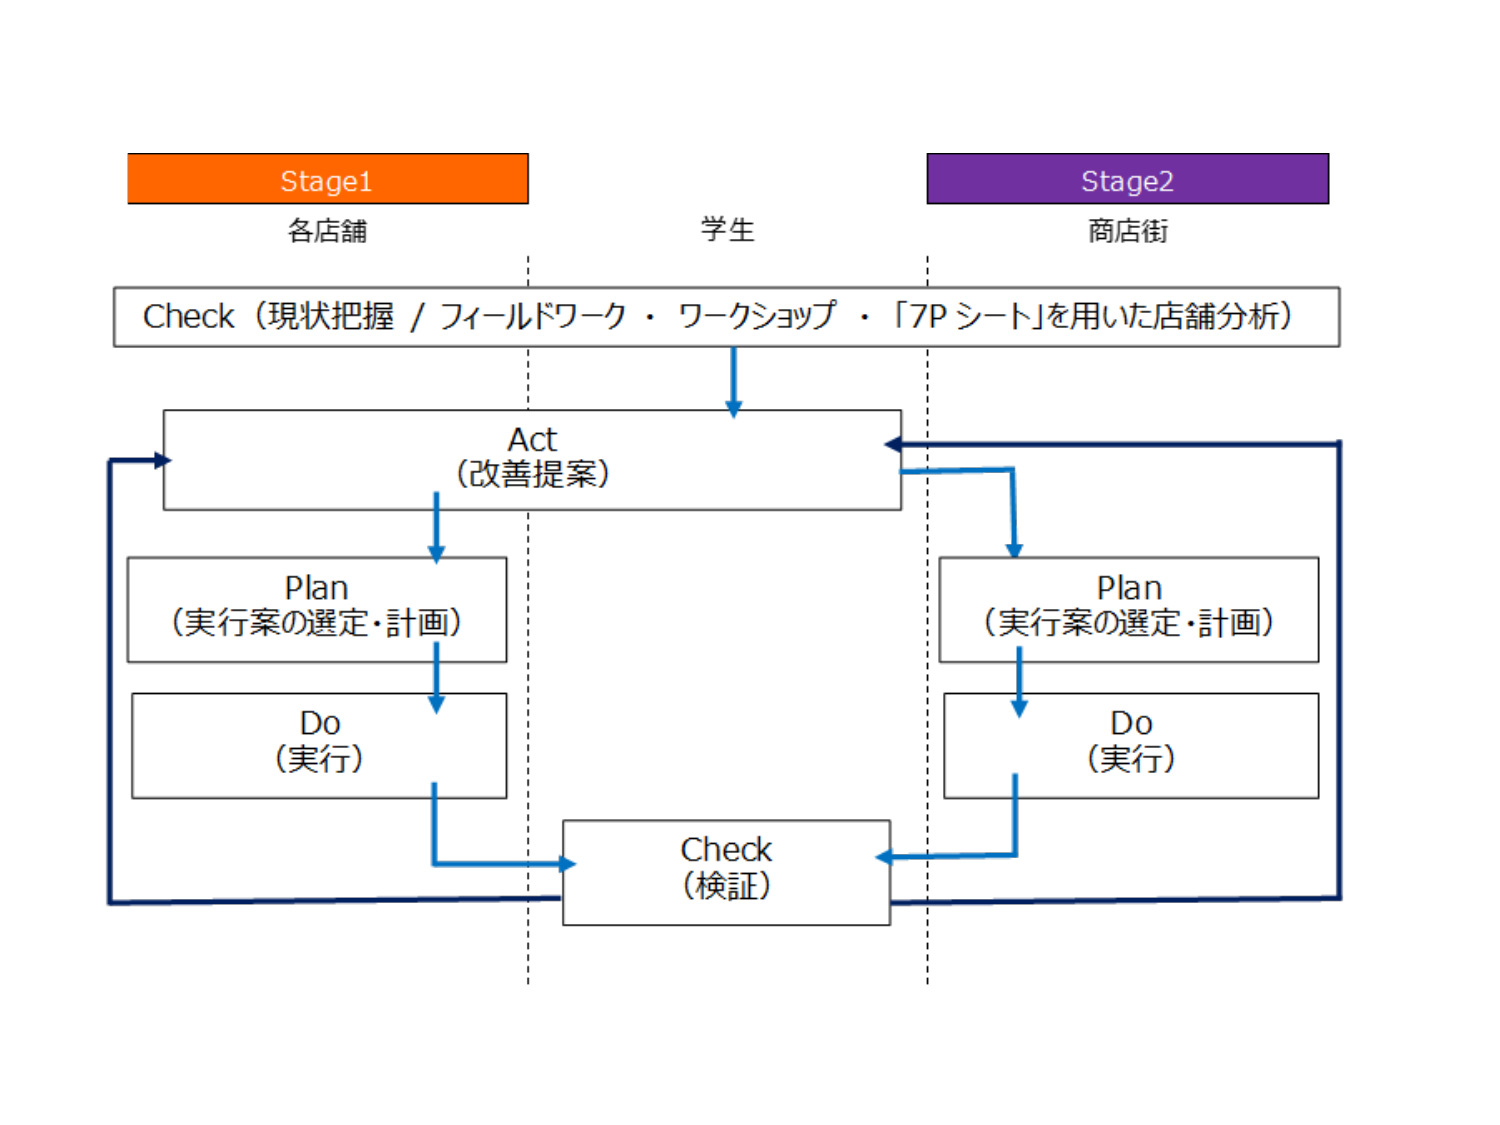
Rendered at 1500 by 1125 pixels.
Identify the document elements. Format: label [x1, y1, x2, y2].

picture [0, 153, 1458, 1038]
